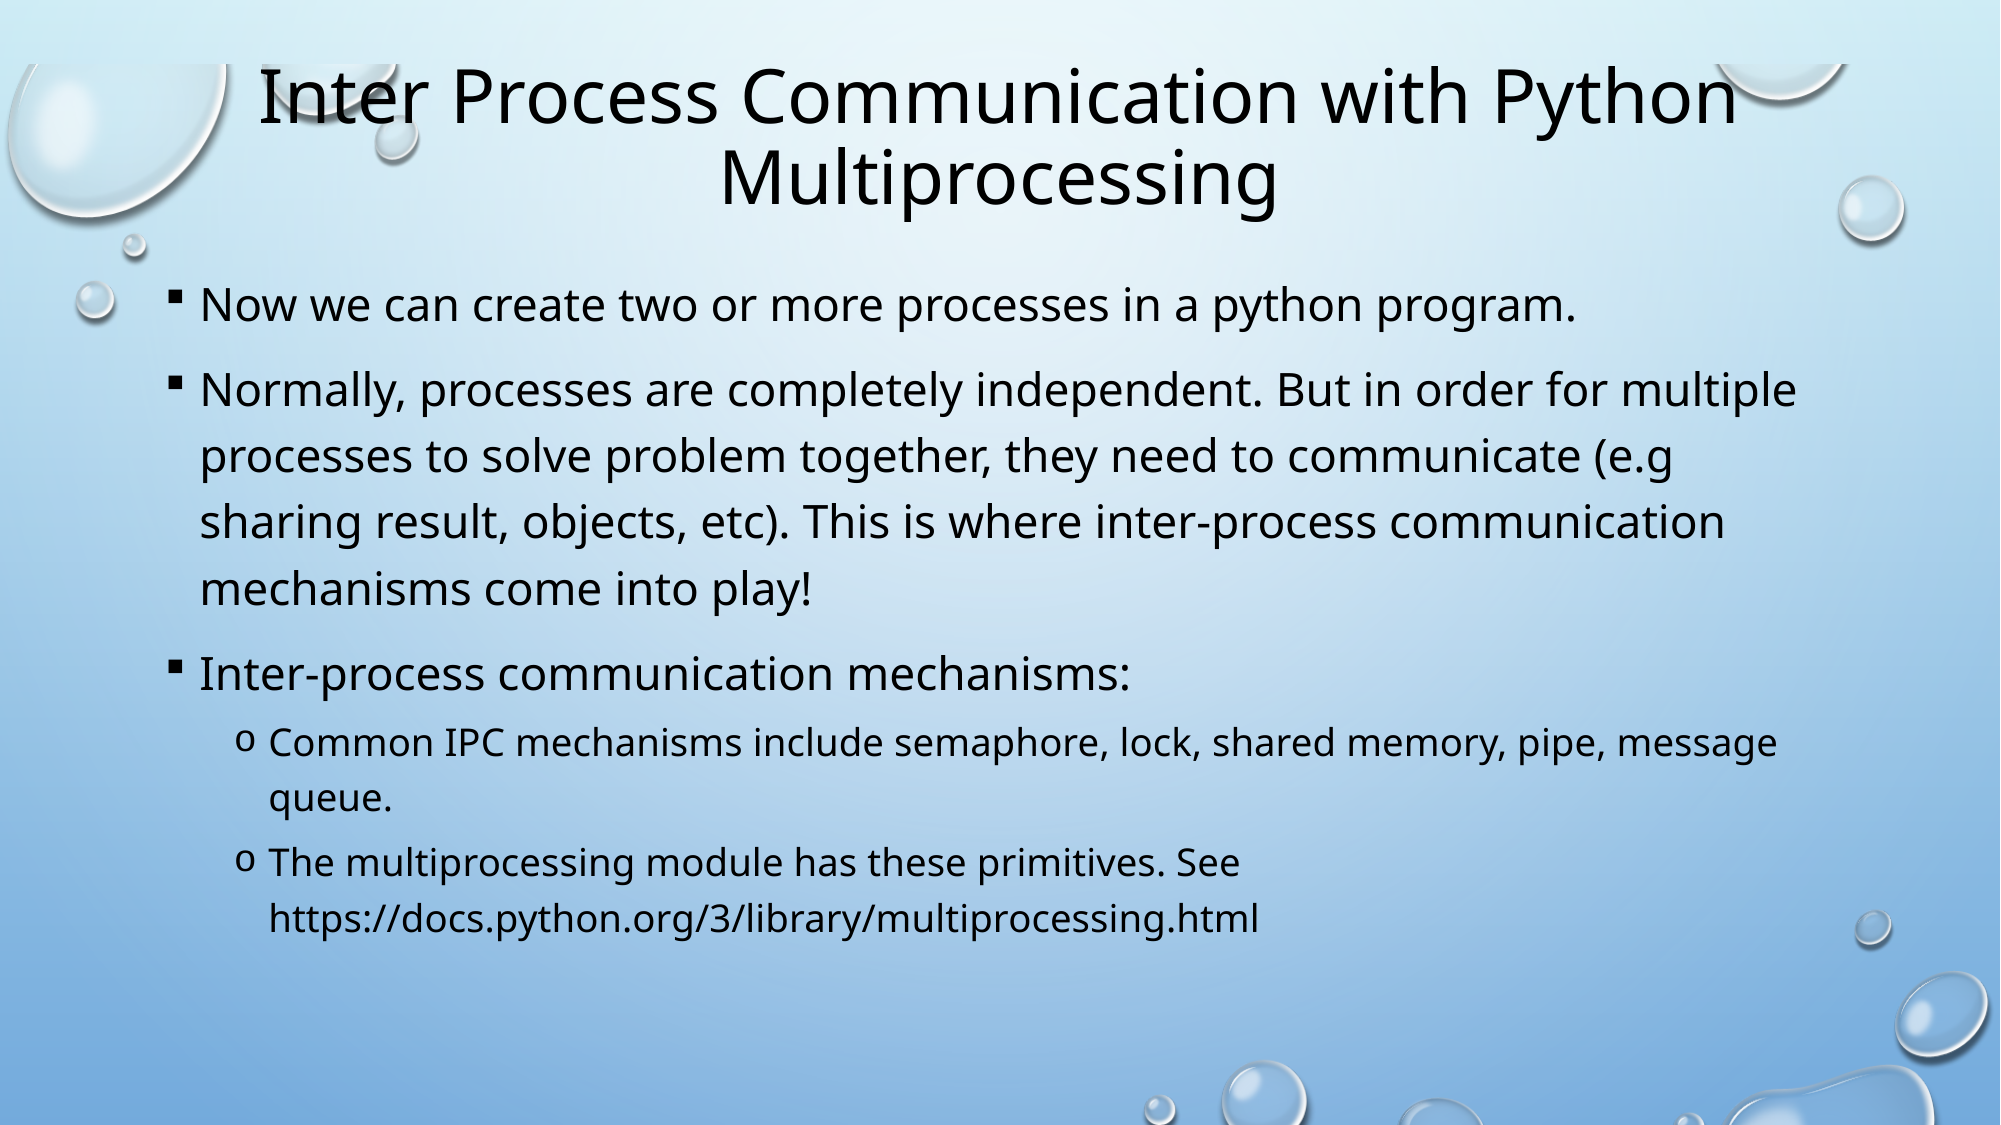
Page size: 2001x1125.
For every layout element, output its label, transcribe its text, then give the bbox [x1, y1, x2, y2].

list Now we can create two or more processes in a python program. Normally, processes are completely independent. But in order for multiple processes to solve problem together, they need to communicate (e.g sharing result, objects, etc). This is where inter-process communication mechanisms come into play! Inter-process communication mechanisms: Common IPC mechanisms include semaphore, lock, shared memory, pipe, message queue. The multiprocessing module has these primitives. See https://docs.python.org/3/library/multiprocessing.html [149, 256, 1850, 950]
title Inter Process Communication with Python Multiprocessing [149, 48, 1851, 233]
picture [0, 64, 2000, 1125]
